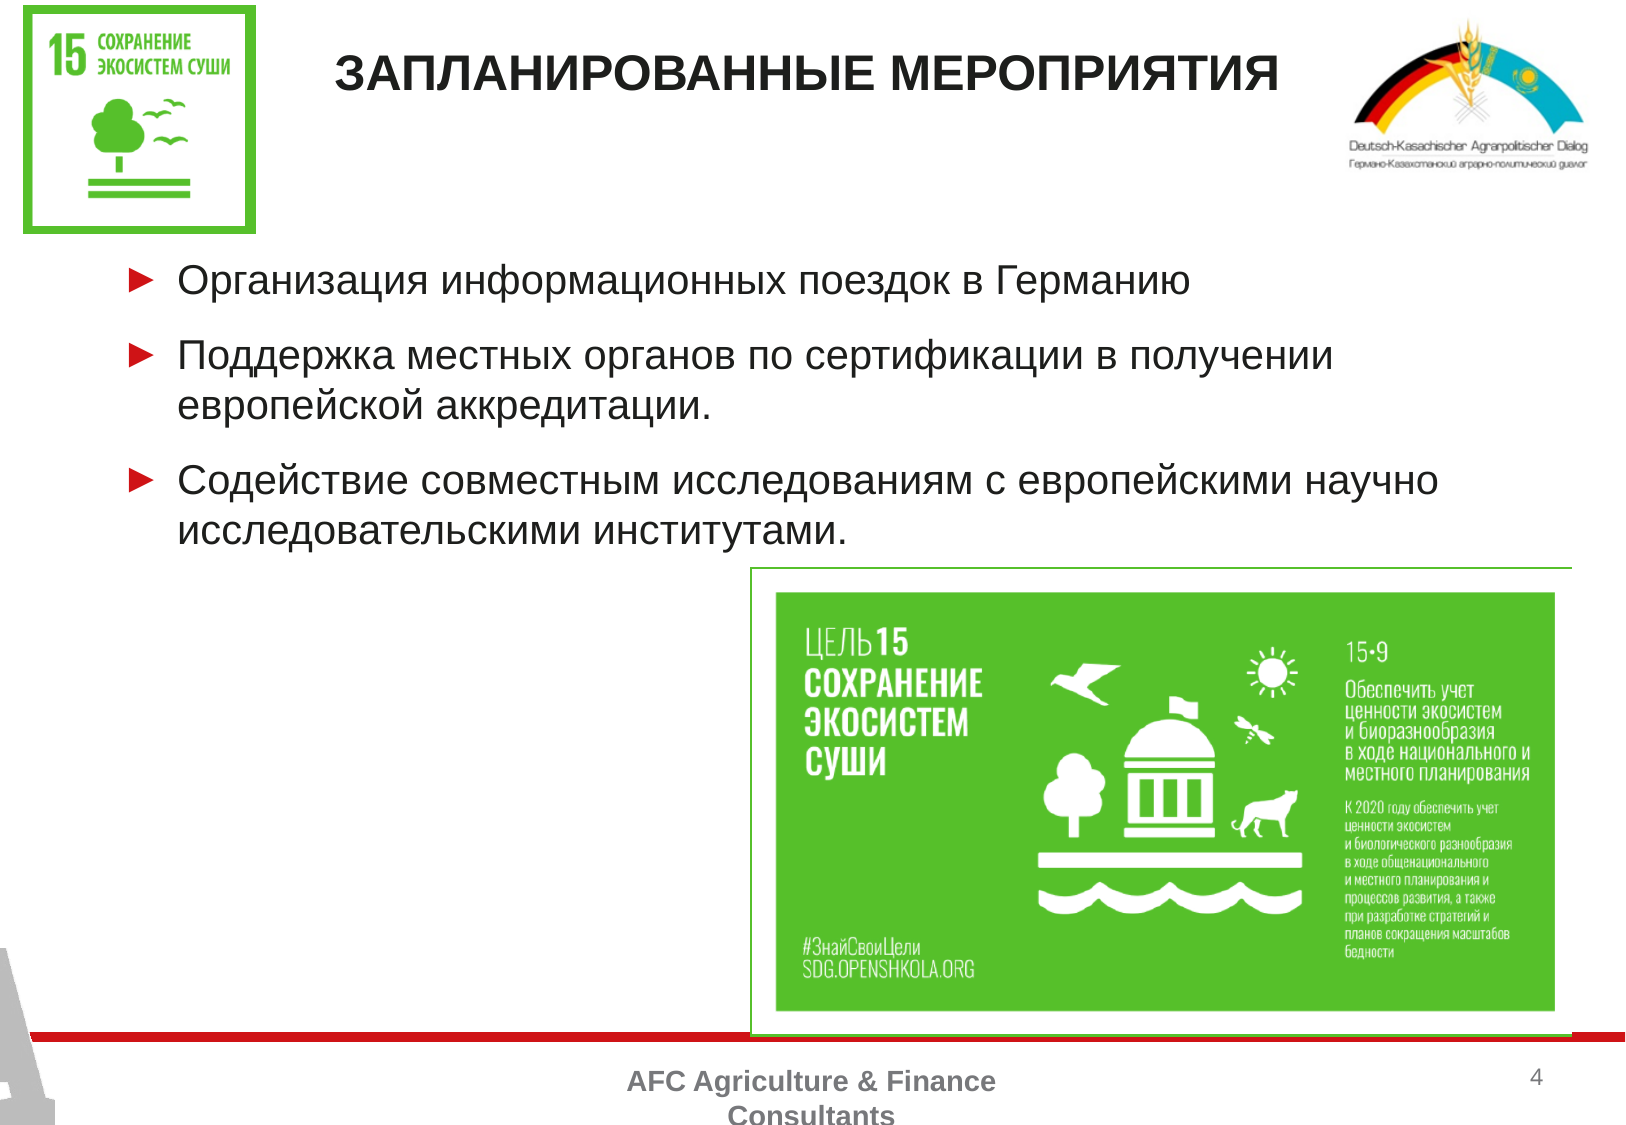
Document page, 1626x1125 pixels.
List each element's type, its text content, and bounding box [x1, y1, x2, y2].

list Организация информационных поездок в Германию Поддержка местных органов по сертификации в получении европейской аккредитации. Содействие совместным исследованиям с европейскими научно исследовательскими институтами. [106, 245, 1517, 978]
picture [23, 5, 256, 234]
footer AFC Agriculture & Finance Consultants [523, 1055, 1100, 1096]
title ЗАПЛАНИРОВАННЫЕ МЕРОПРИЯТИЯ [319, 33, 1326, 120]
picture [1331, 3, 1610, 208]
slide_number 4 [1515, 1055, 1594, 1110]
picture [749, 567, 1572, 1037]
